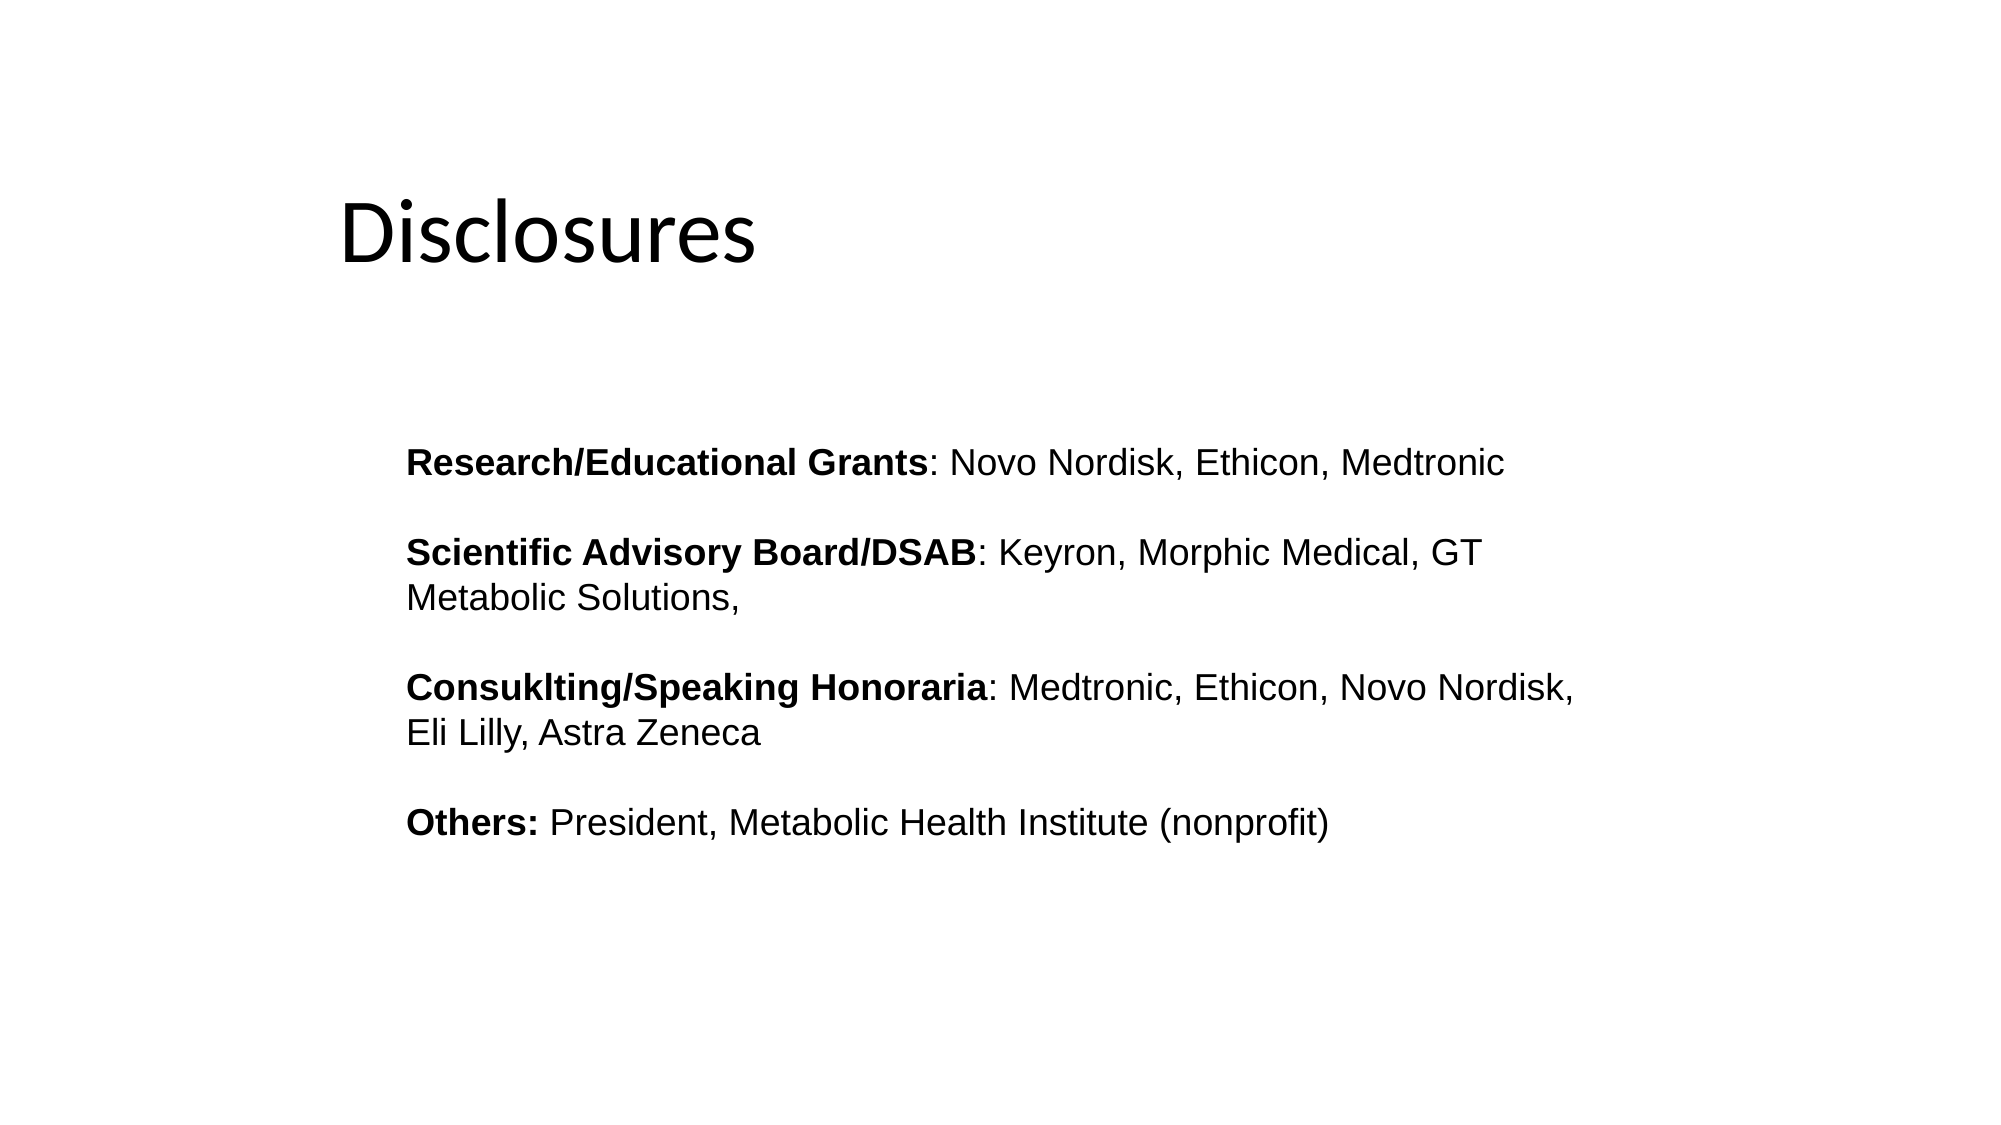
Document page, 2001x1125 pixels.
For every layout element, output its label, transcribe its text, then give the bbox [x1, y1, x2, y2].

title Disclosures [324, 138, 1675, 327]
text_box Research/Educational Grants: Novo Nordisk, Ethicon, Medtronic Scientific Advisory Board/DSAB: Keyron, Morphic Medical, GT Metabolic Solutions, Consuklting/Speaking Honoraria: Medtronic, Ethicon, Novo Nordisk, Eli Lilly, Astra Zeneca Others: President, Metabolic Health Institute (nonprofit) [391, 430, 1609, 940]
